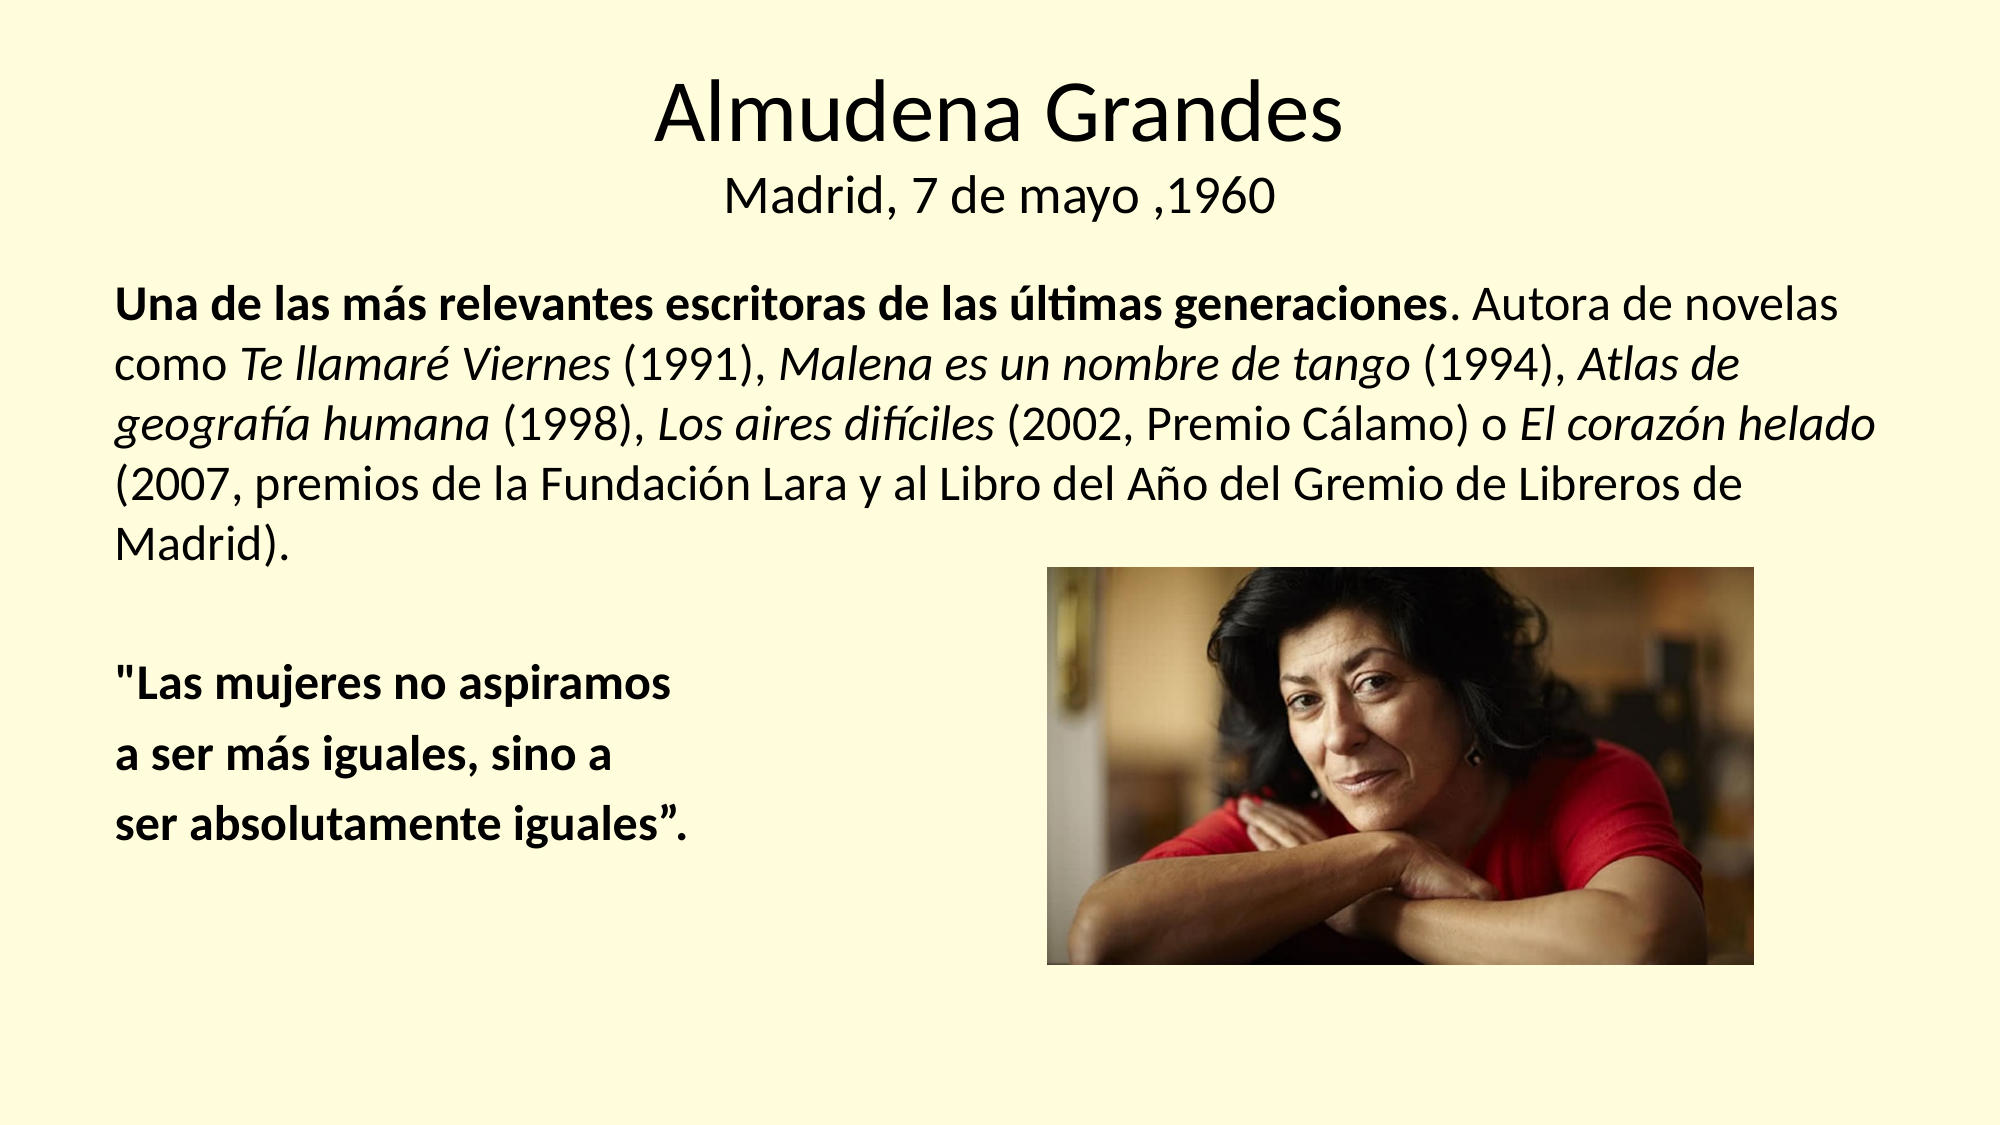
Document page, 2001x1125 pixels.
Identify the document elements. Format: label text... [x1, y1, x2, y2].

title Almudena Grandes Madrid, 7 de mayo ,1960 [99, 45, 1900, 233]
picture [1046, 567, 1754, 965]
list Una de las más relevantes escritoras de las últimas generaciones. Autora de novelas como Te llamaré Viernes (1991), Malena es un nombre de tango (1994), Atlas de geografía humana (1998), Los aires difíciles (2002, Premio Cálamo) o El corazón helado (2007, premios de la Fundación Lara y al Libro del Año del Gremio de Libreros de Madrid). "Las mujeres no aspiramos a ser más iguales, sino a ser absolutamente iguales”. [99, 262, 1900, 1005]
